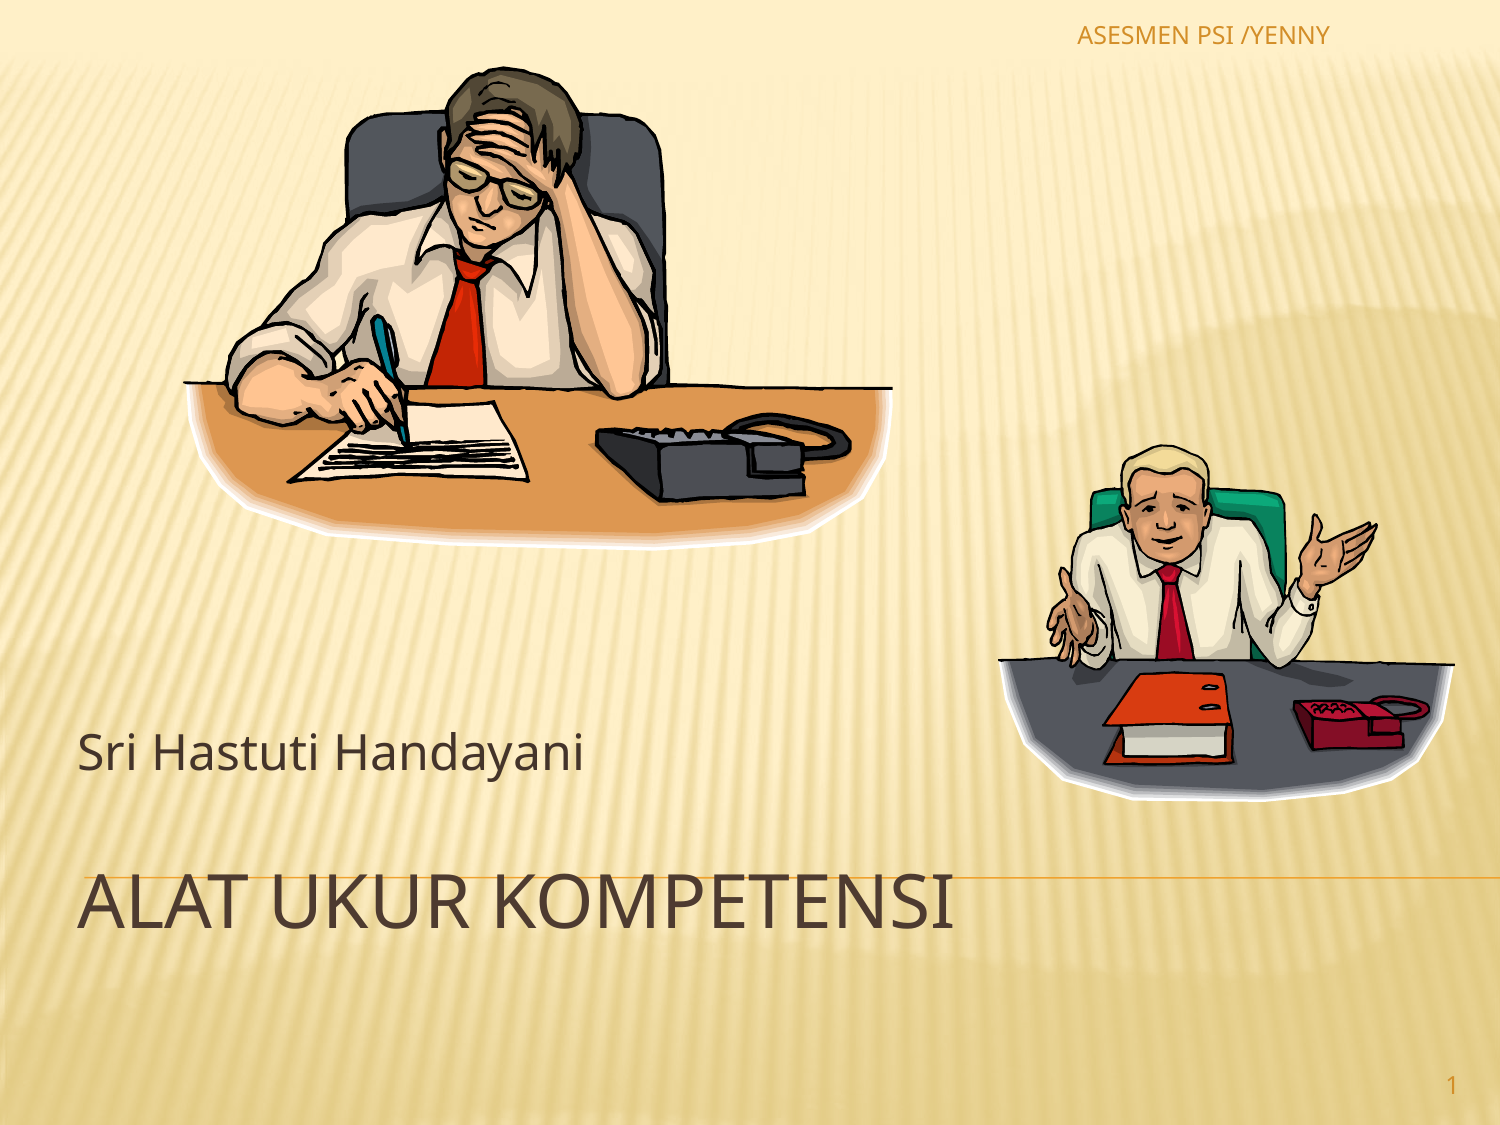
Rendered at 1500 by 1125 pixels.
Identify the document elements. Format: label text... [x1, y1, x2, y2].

slide_number ASESMEN PSI /YENNY [1062, 12, 1475, 60]
picture [182, 65, 893, 551]
slide_number 1 [1350, 1061, 1475, 1103]
picture [997, 444, 1456, 803]
subtitle Sri Hastuti Handayani [62, 637, 987, 788]
title ALAT UKUR KOMPETENSI [62, 846, 1450, 997]
